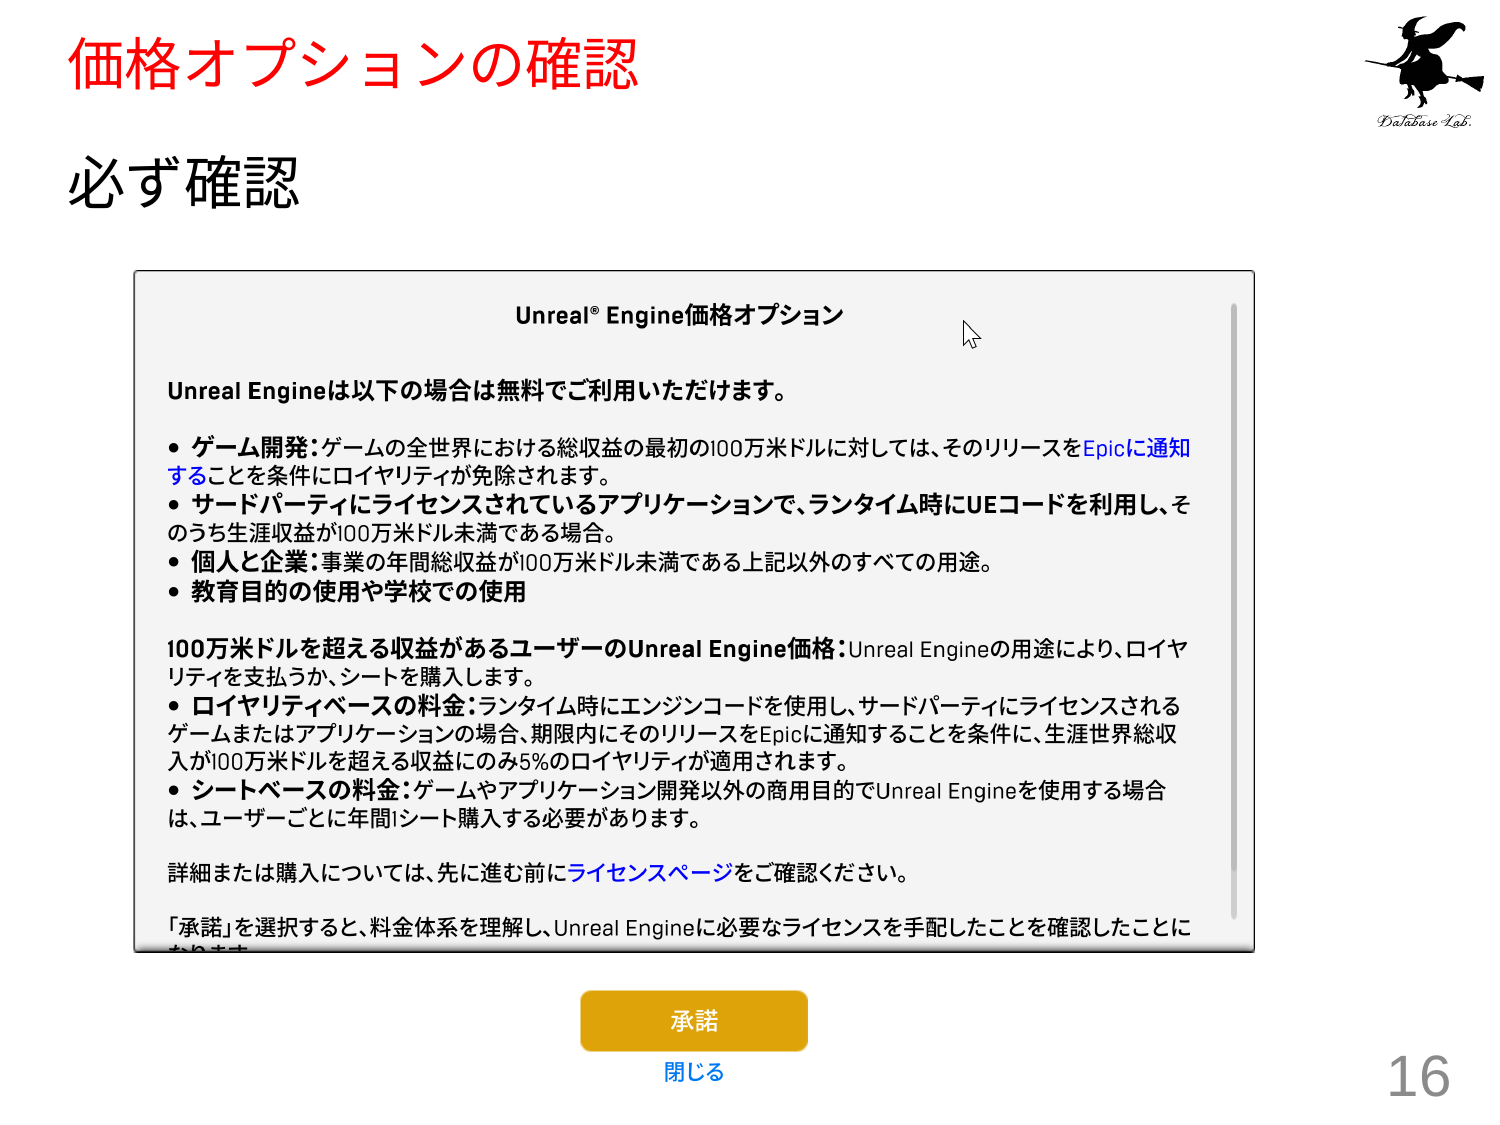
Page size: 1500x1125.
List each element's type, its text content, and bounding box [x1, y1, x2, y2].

slide_number 16 [1129, 1042, 1467, 1103]
title 価格オプションの確認 [52, 28, 1441, 106]
picture [1362, 14, 1486, 130]
list 必ず確認 [52, 138, 1441, 1014]
picture [105, 231, 1278, 1097]
